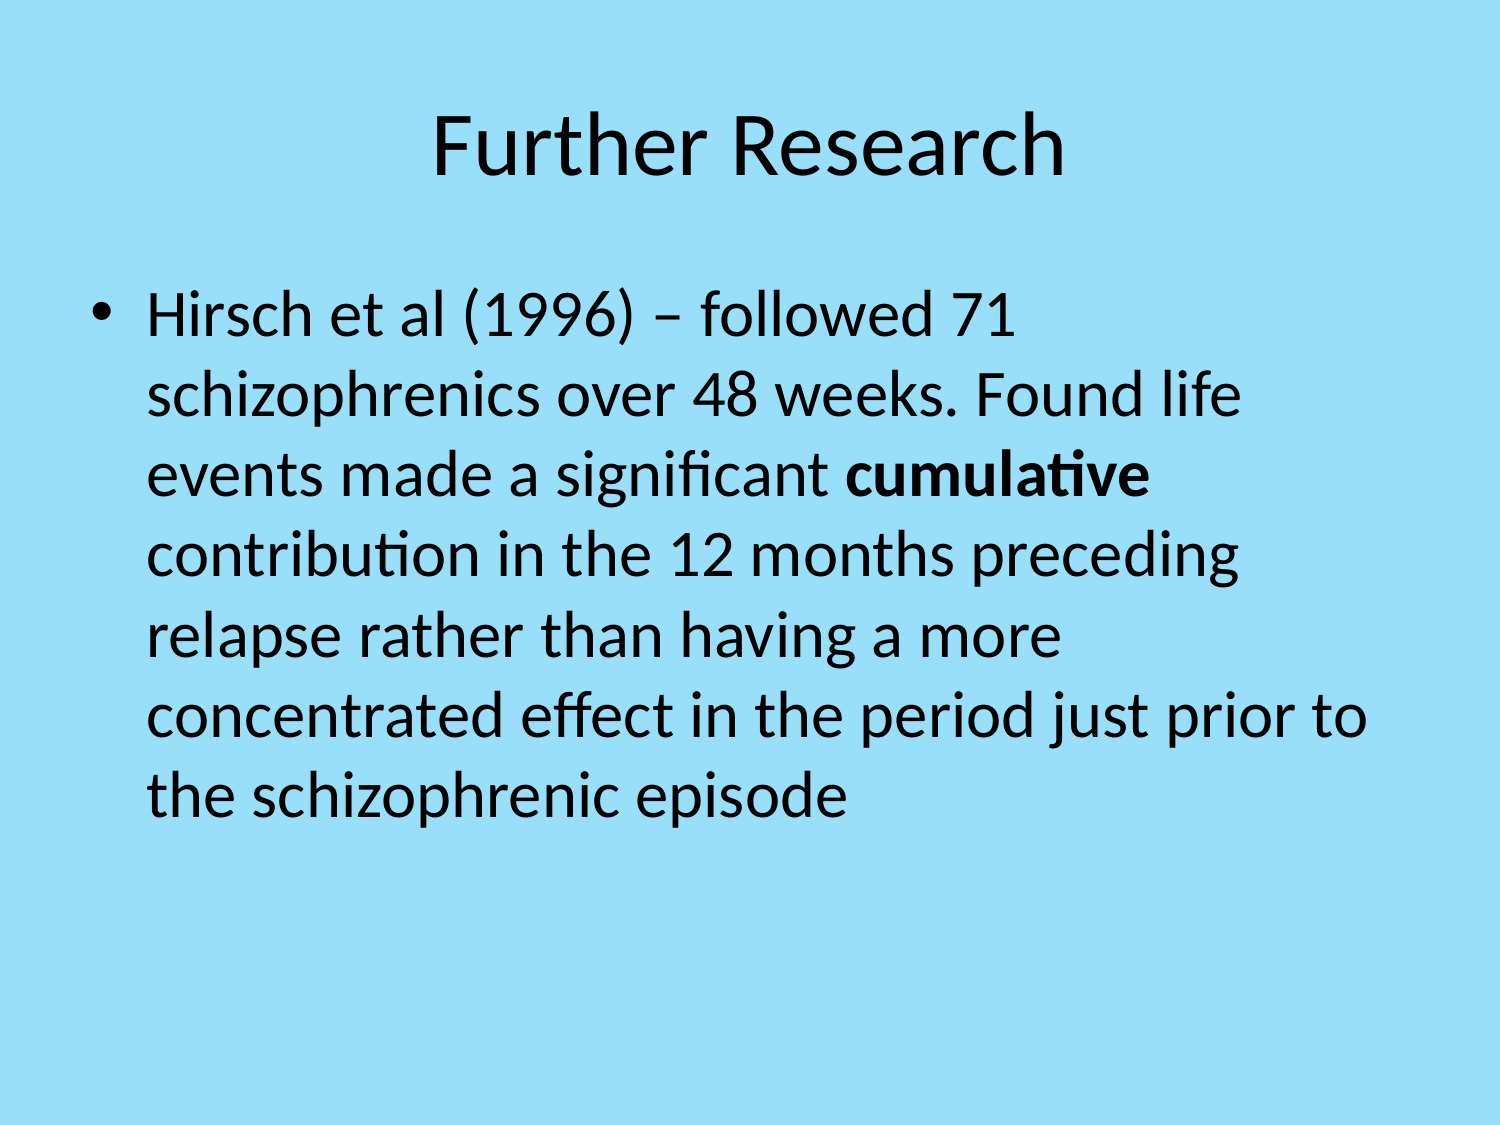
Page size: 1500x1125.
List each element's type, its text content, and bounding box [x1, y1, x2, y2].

title Further Research [75, 45, 1425, 233]
list Hirsch et al (1996) – followed 71 schizophrenics over 48 weeks. Found life events made a significant cumulative contribution in the 12 months preceding relapse rather than having a more concentrated effect in the period just prior to the schizophrenic episode [75, 262, 1425, 1005]
